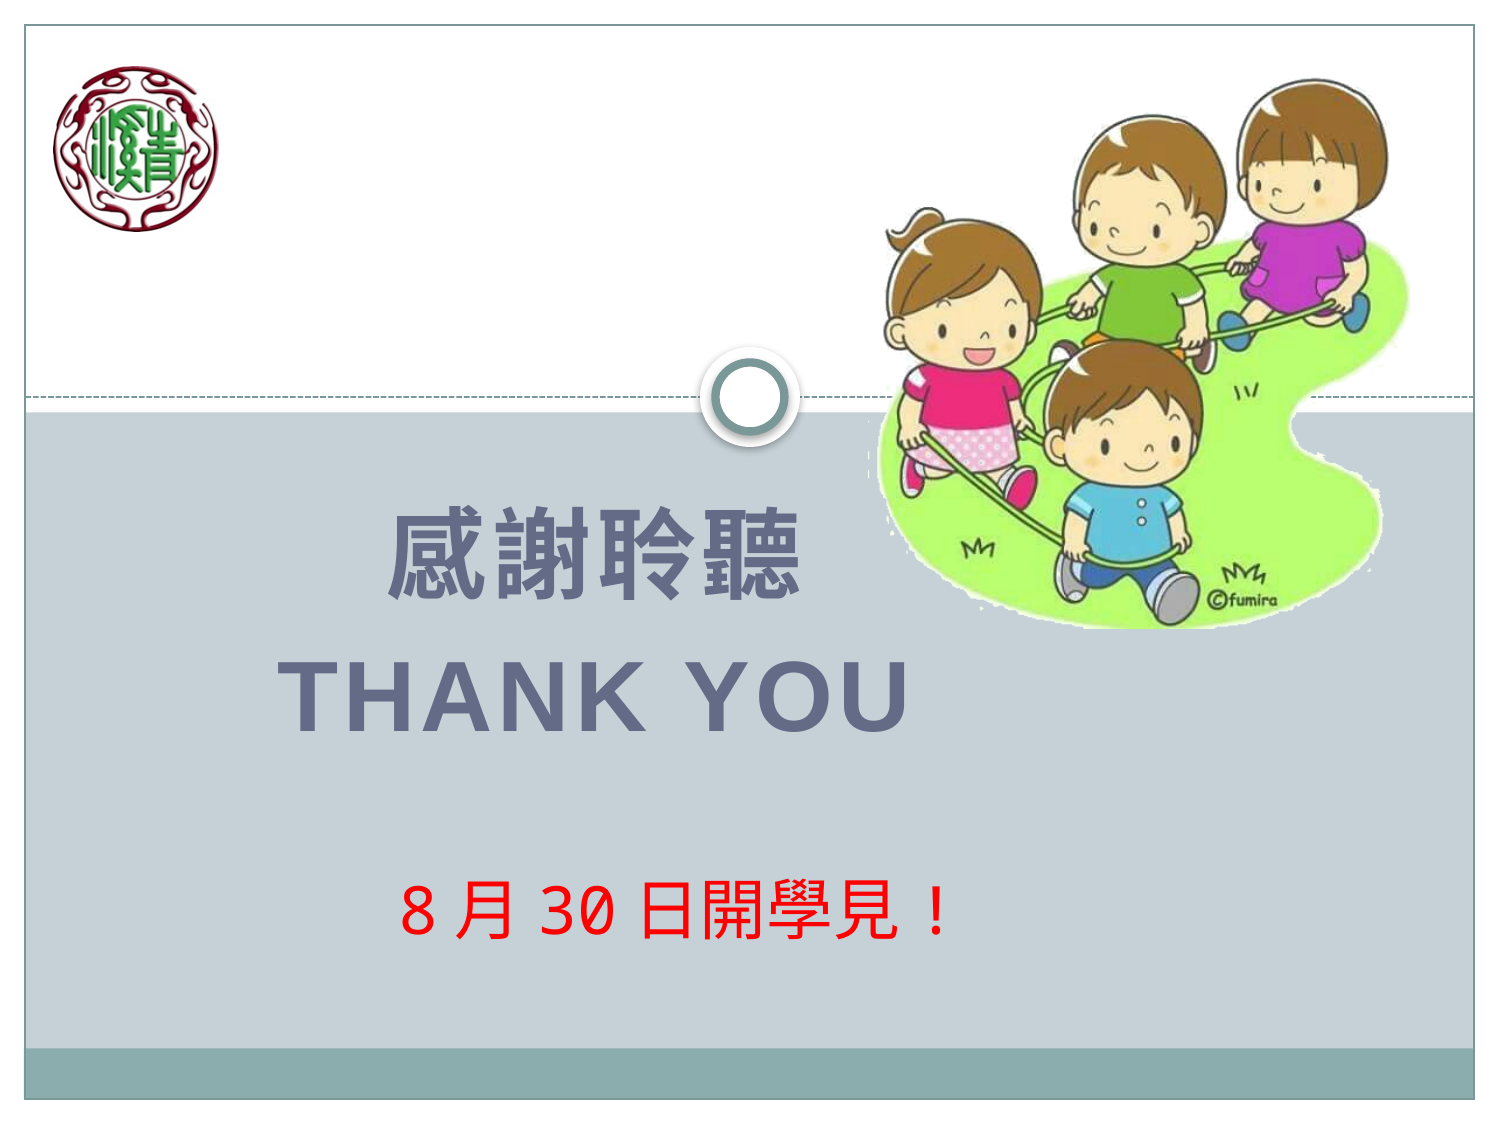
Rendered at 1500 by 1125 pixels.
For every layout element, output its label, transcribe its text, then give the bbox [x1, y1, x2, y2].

picture [867, 68, 1428, 629]
text_box 8月30日開學見! [383, 860, 940, 955]
picture [52, 66, 219, 232]
subtitle 感謝聆聽 Thank you [69, 484, 1120, 773]
